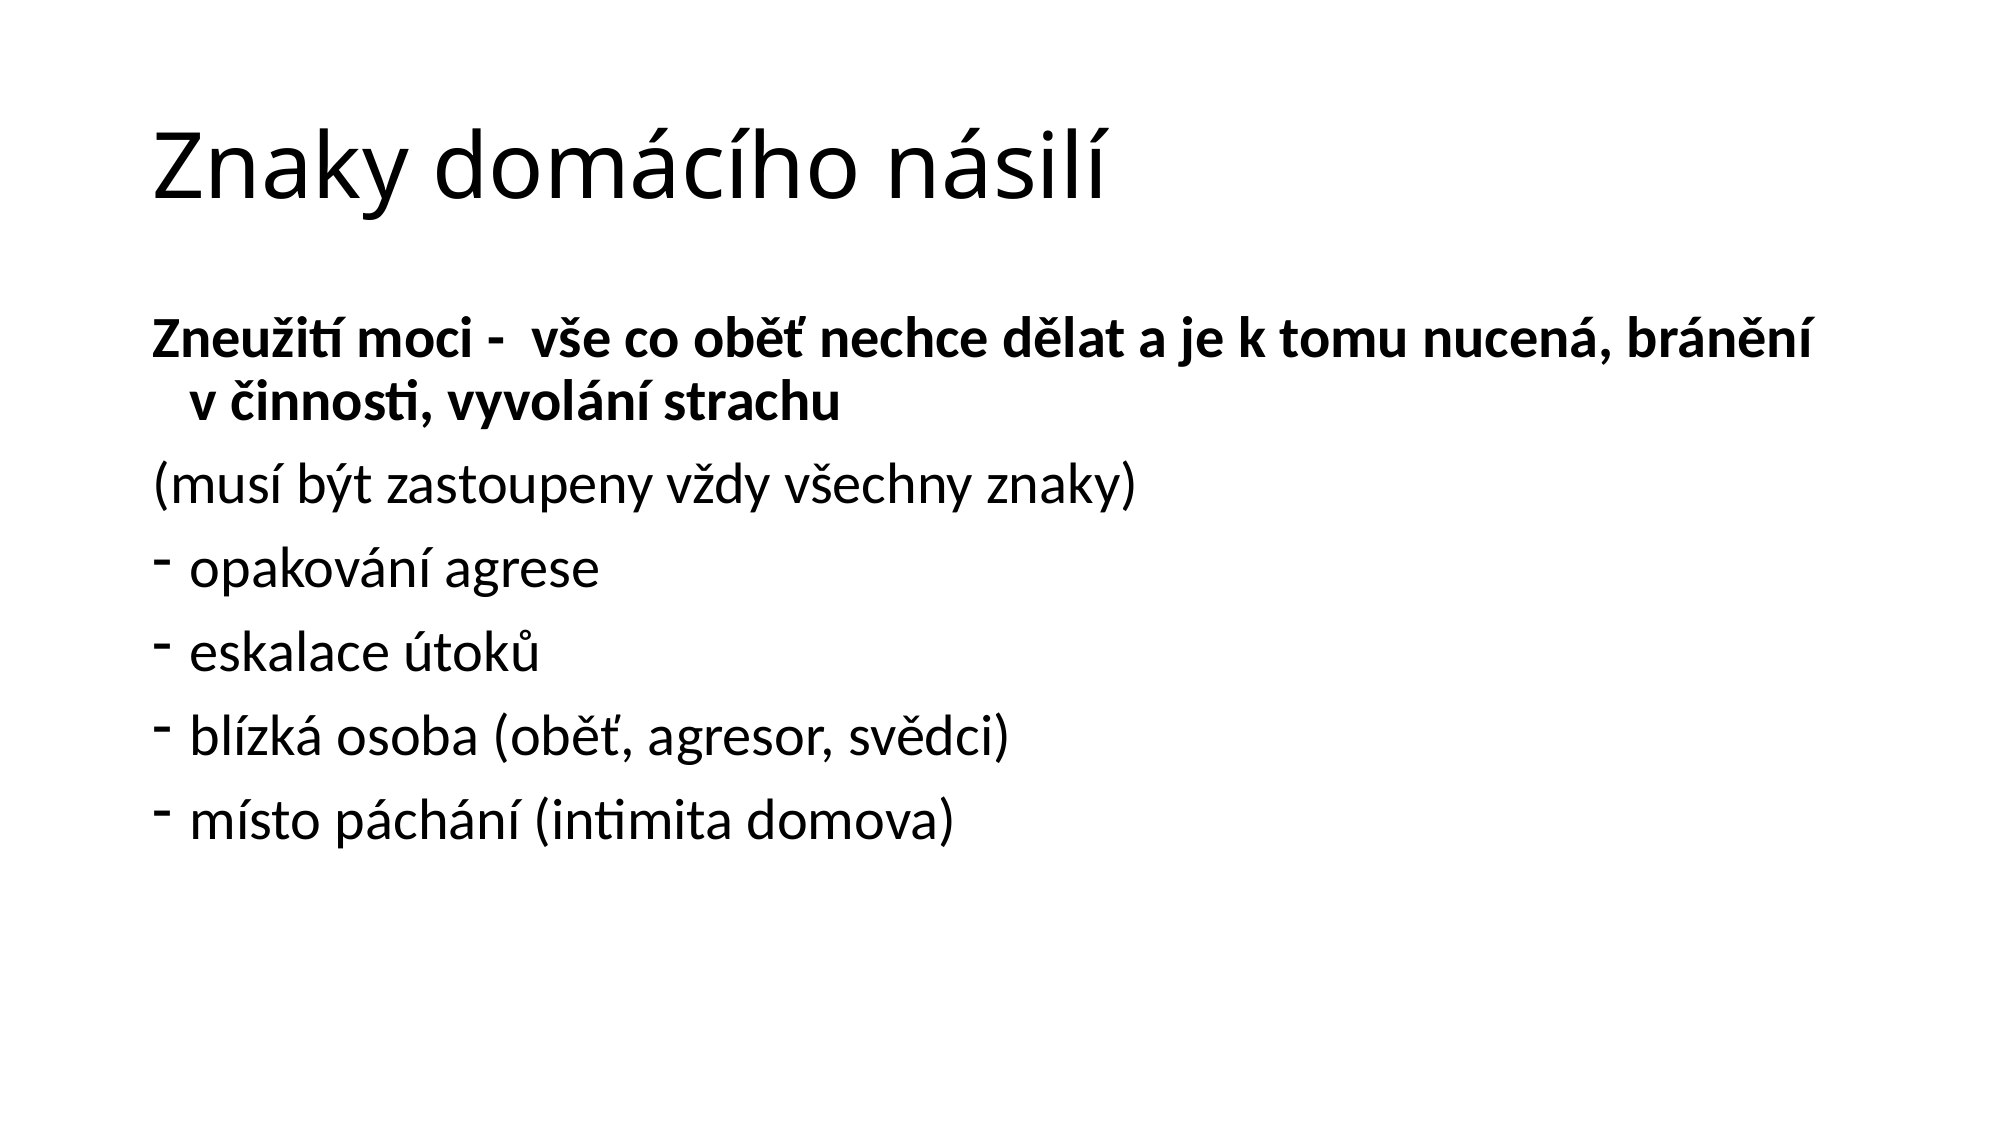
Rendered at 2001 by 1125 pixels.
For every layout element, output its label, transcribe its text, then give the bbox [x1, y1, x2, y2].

title Znaky domácího násilí [137, 59, 1863, 278]
list Zneužití moci - vše co oběť nechce dělat a je k tomu nucená, bránění v činnosti, vyvolání strachu (musí být zastoupeny vždy všechny znaky) opakování agrese eskalace útoků blízká osoba (oběť, agresor, svědci) místo páchání (intimita domova) [137, 299, 1863, 1014]
